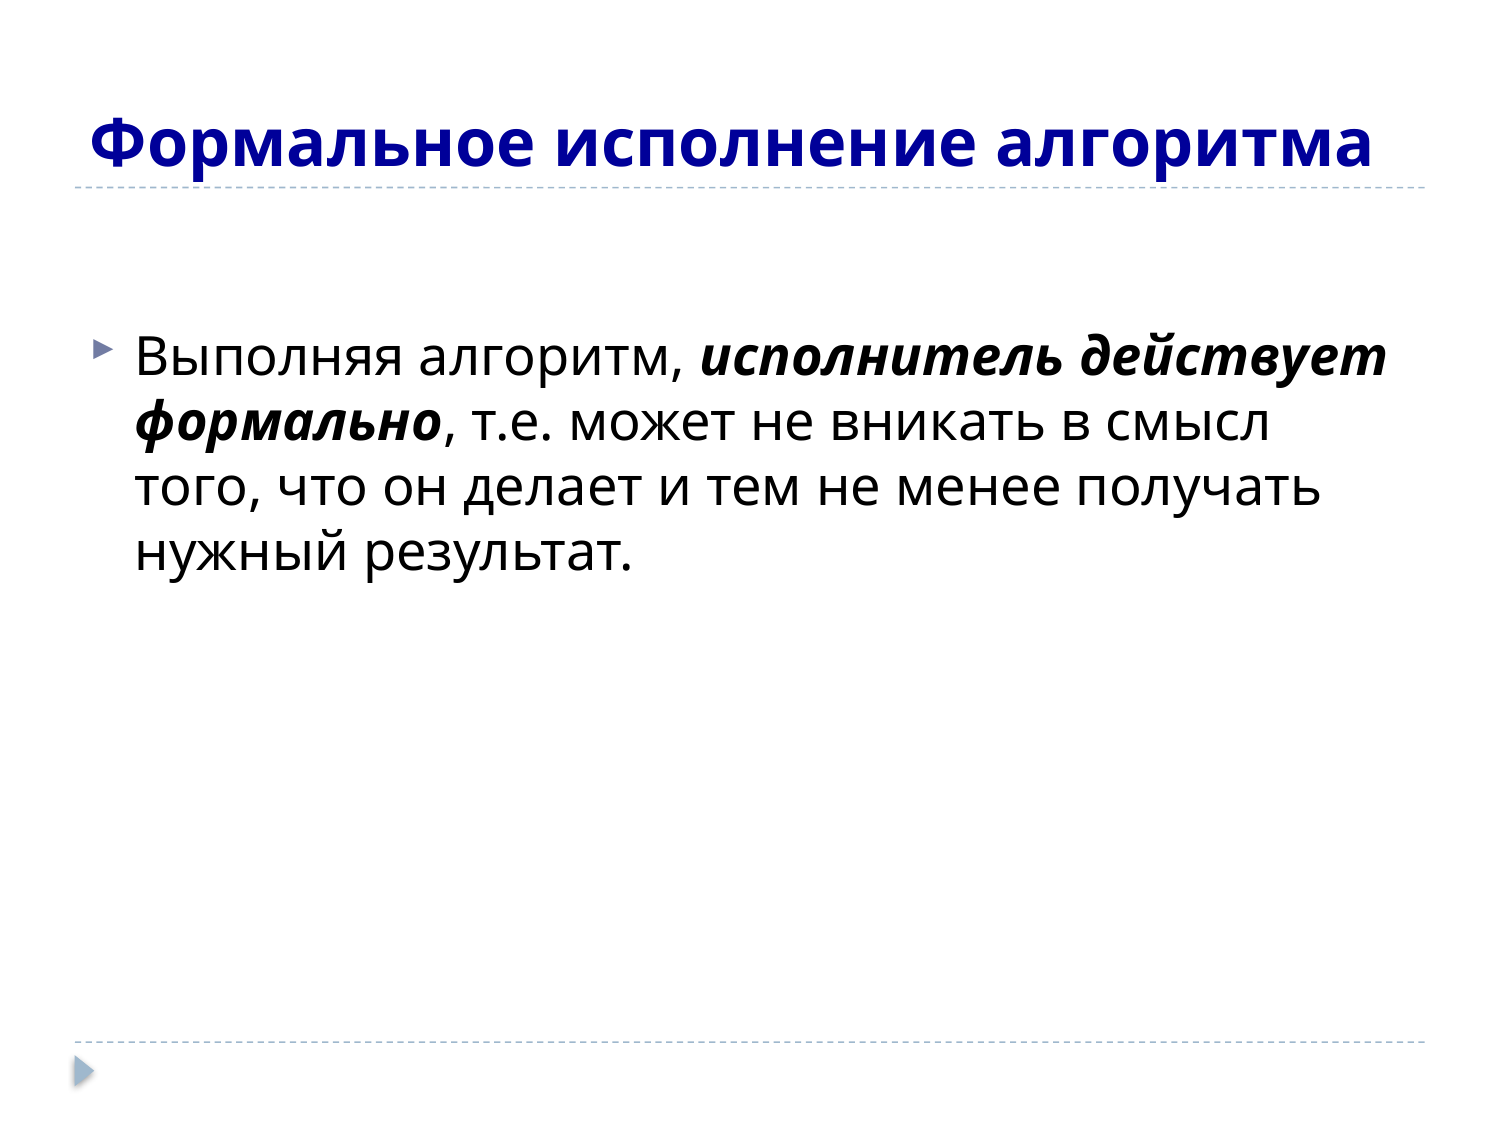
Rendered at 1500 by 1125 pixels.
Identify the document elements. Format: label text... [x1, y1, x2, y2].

list Выполняя алгоритм, исполнитель действует формально, т.е. может не вникать в смысл того, что он делает и тем не менее получать нужный результат. [75, 314, 1425, 1046]
title Формальное исполнение алгоритма [75, 24, 1425, 188]
